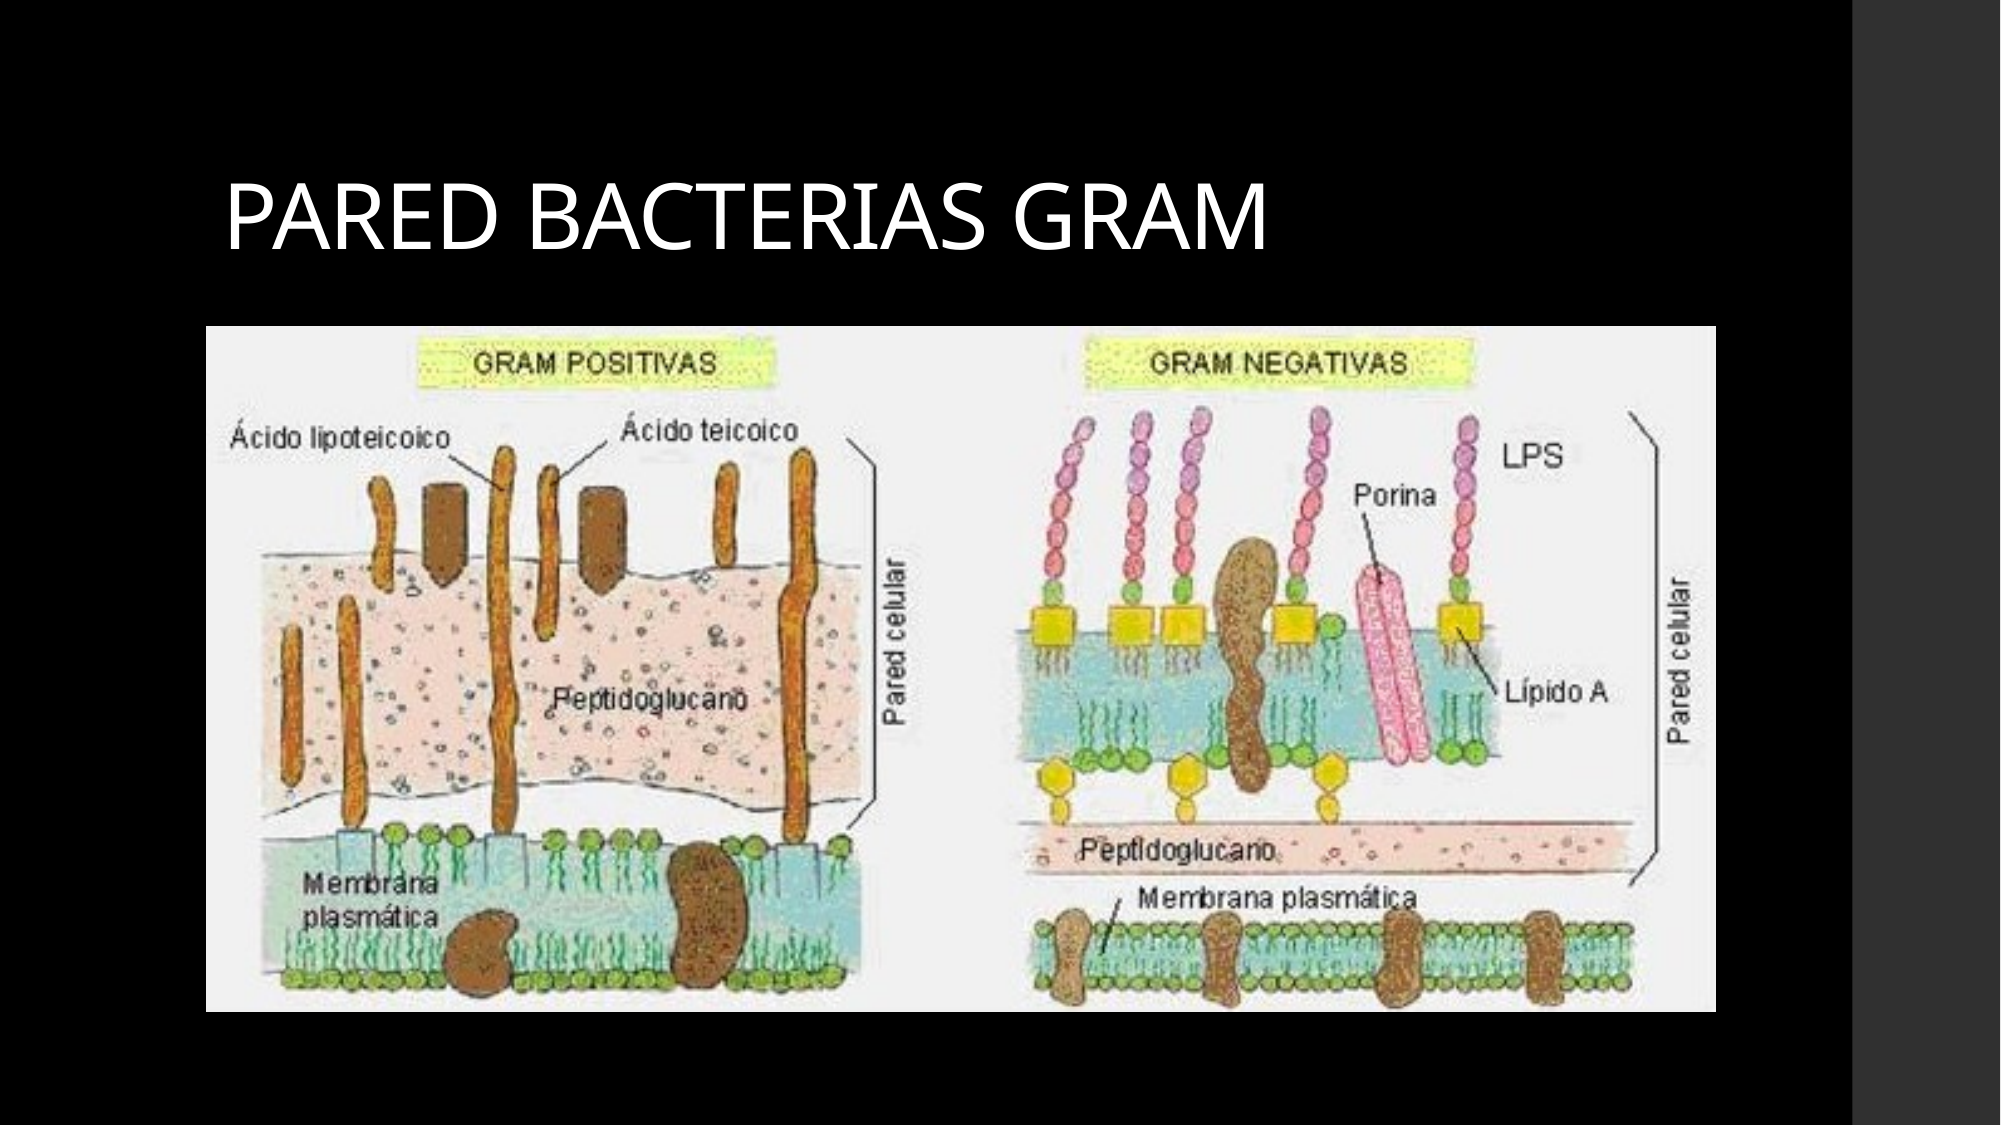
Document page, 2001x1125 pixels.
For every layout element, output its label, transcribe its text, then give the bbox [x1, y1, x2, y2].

title PARED BACTERIAS GRAM [206, 60, 1797, 278]
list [206, 326, 1716, 1013]
